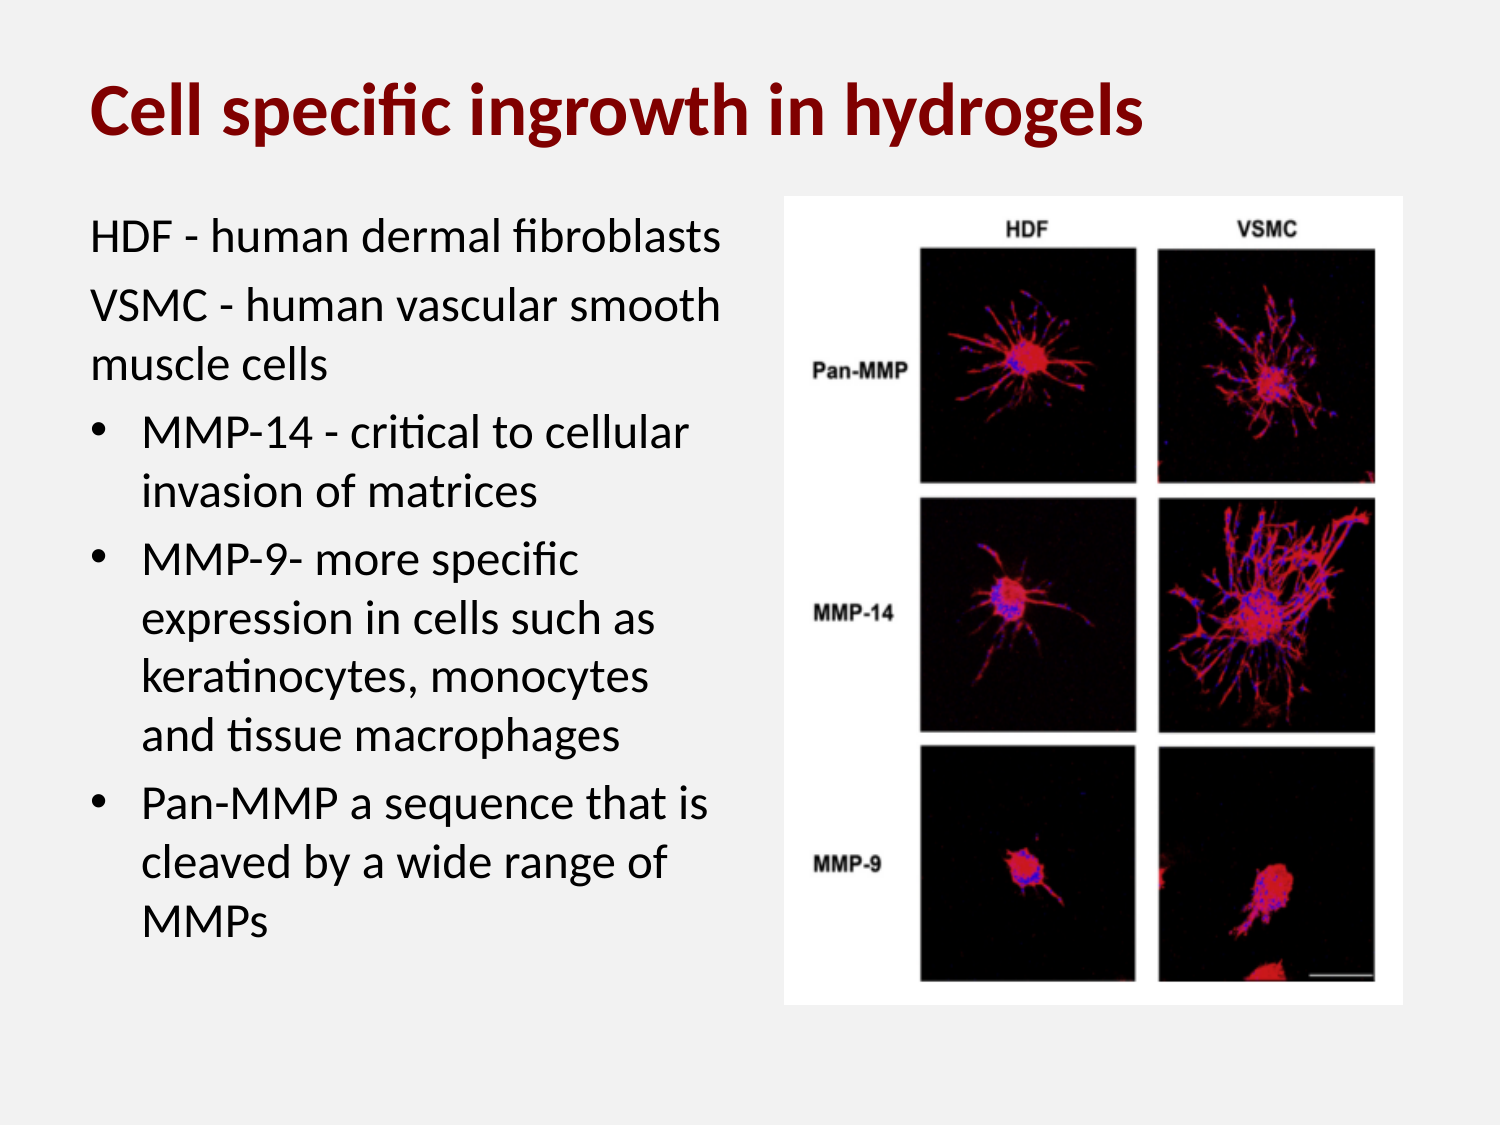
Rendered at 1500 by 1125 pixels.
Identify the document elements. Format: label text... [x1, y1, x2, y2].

list HDF - human dermal fibroblasts VSMC - human vascular smooth muscle cells MMP-14 - critical to cellular invasion of matrices MMP-9- more specific expression in cells such as keratinocytes, monocytes and tissue macrophages Pan-MMP a sequence that is cleaved by a wide range of MMPs [75, 196, 738, 1005]
title Cell specific ingrowth in hydrogels [75, 45, 1425, 167]
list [762, 196, 1426, 1006]
